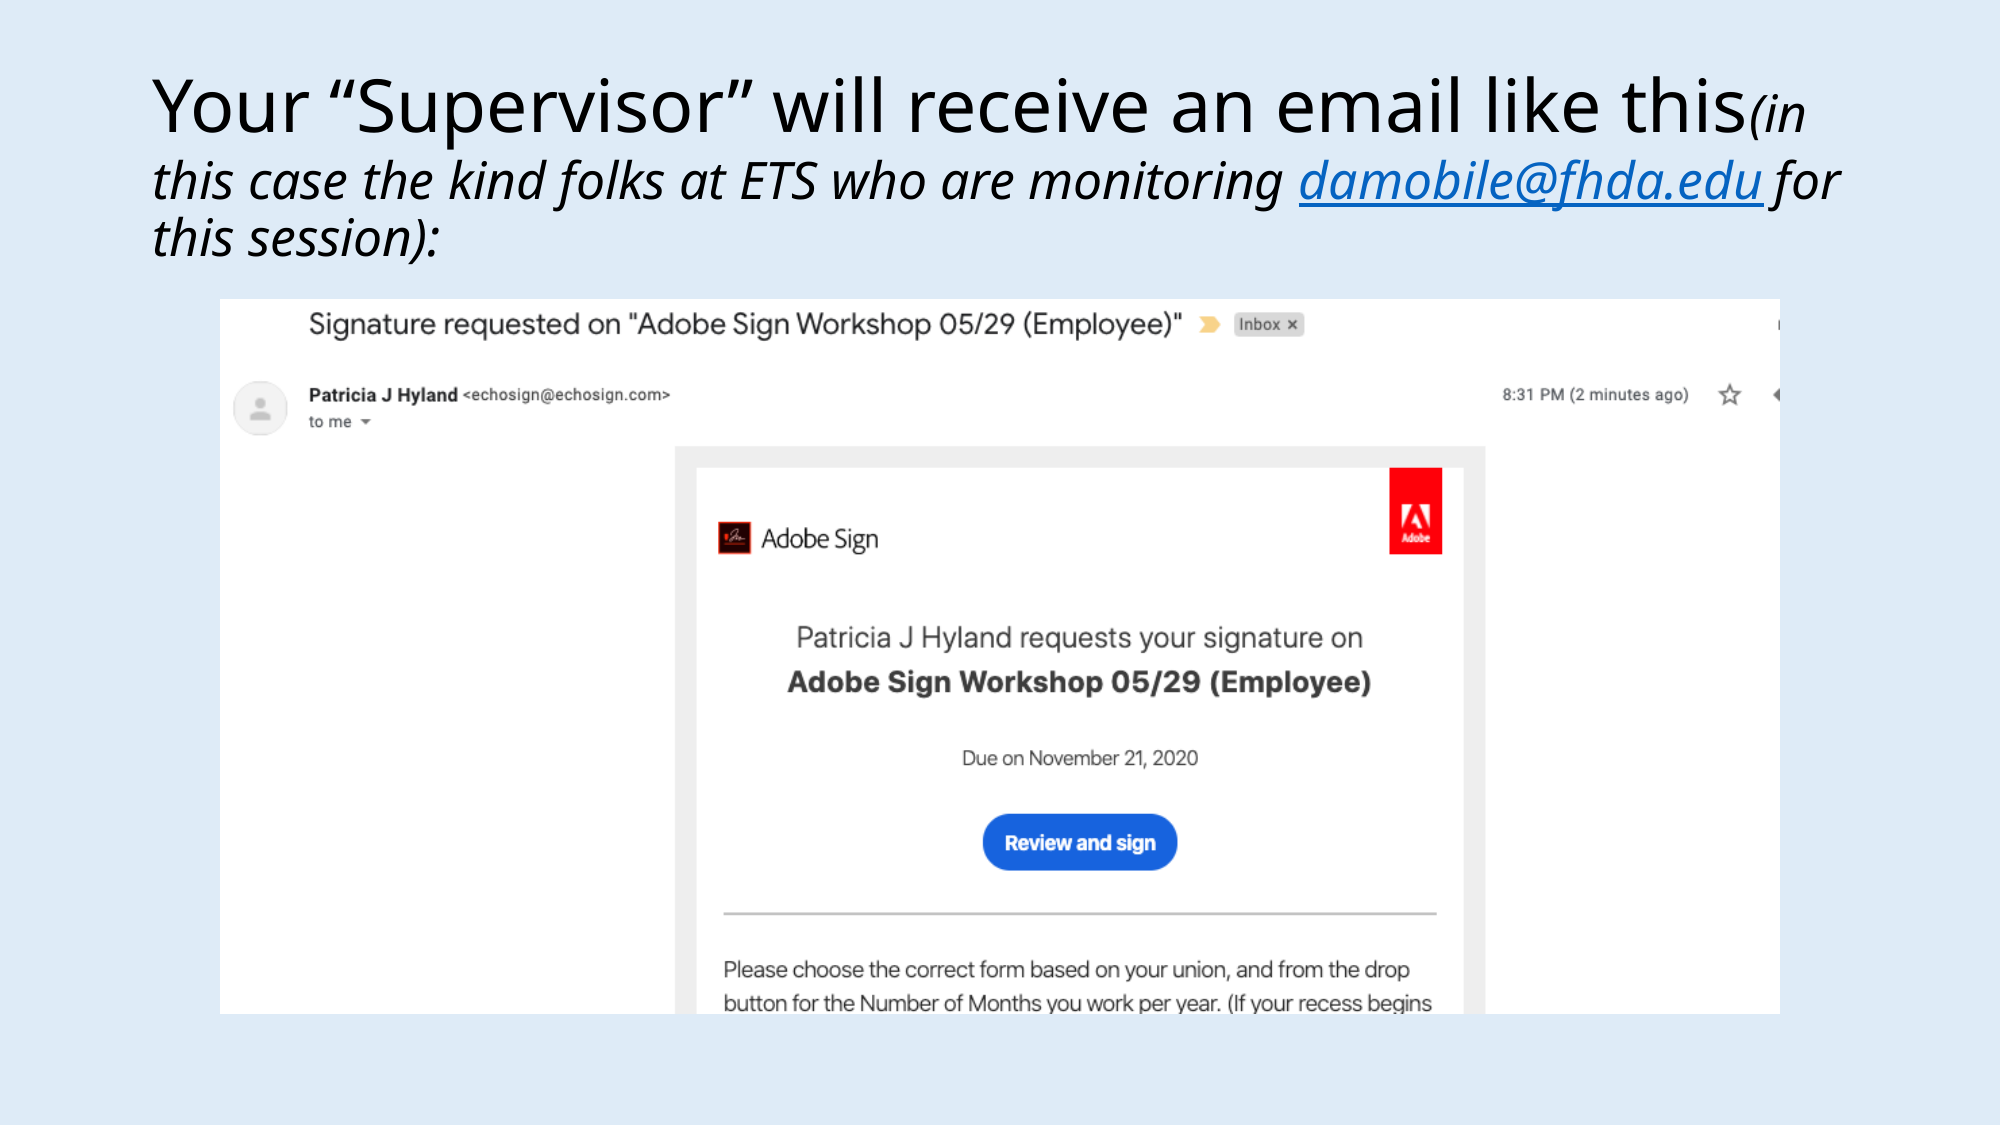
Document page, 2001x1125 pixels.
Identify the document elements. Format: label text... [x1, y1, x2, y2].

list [220, 299, 1780, 1014]
title Your “Supervisor” will receive an email like this(in this case the kind folks at ETS who are monitoring damobile@fhda.edu for this session): [137, 59, 1863, 278]
